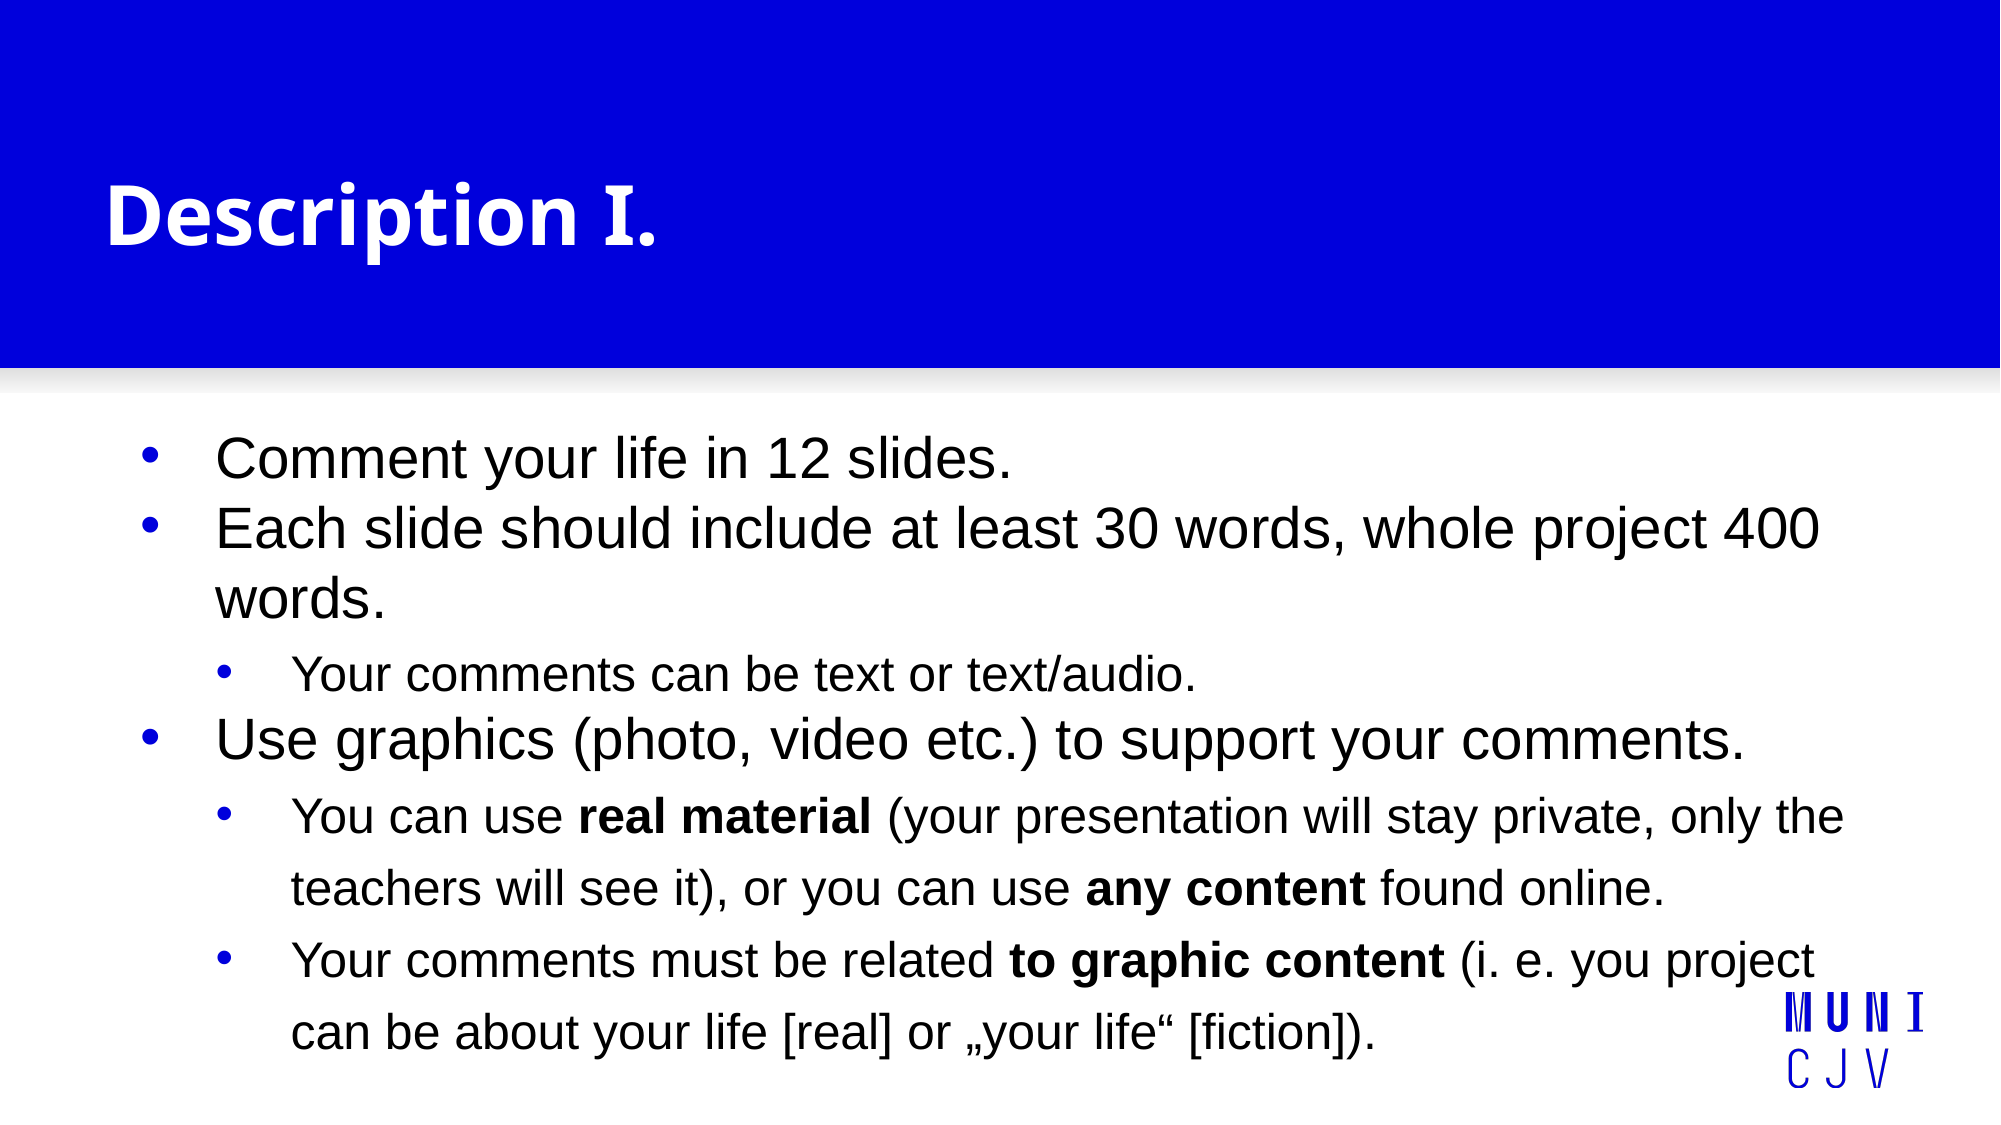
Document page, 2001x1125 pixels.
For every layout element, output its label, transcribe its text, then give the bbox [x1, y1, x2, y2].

title Description I. [103, 161, 1902, 330]
picture [1784, 992, 1923, 1088]
list Comment your life in 12 slides. Each slide should include at least 30 words, whole project 400 words. Your comments can be text or text/audio. Use graphics (photo, video etc.) to support your comments. You can use real material (your presentation will stay private, only the teachers will see it), or you can use any content found online. Your comments must be related to graphic content (i. e. you project can be about your life [real] or „your life“ [fiction]). [103, 419, 1902, 1013]
